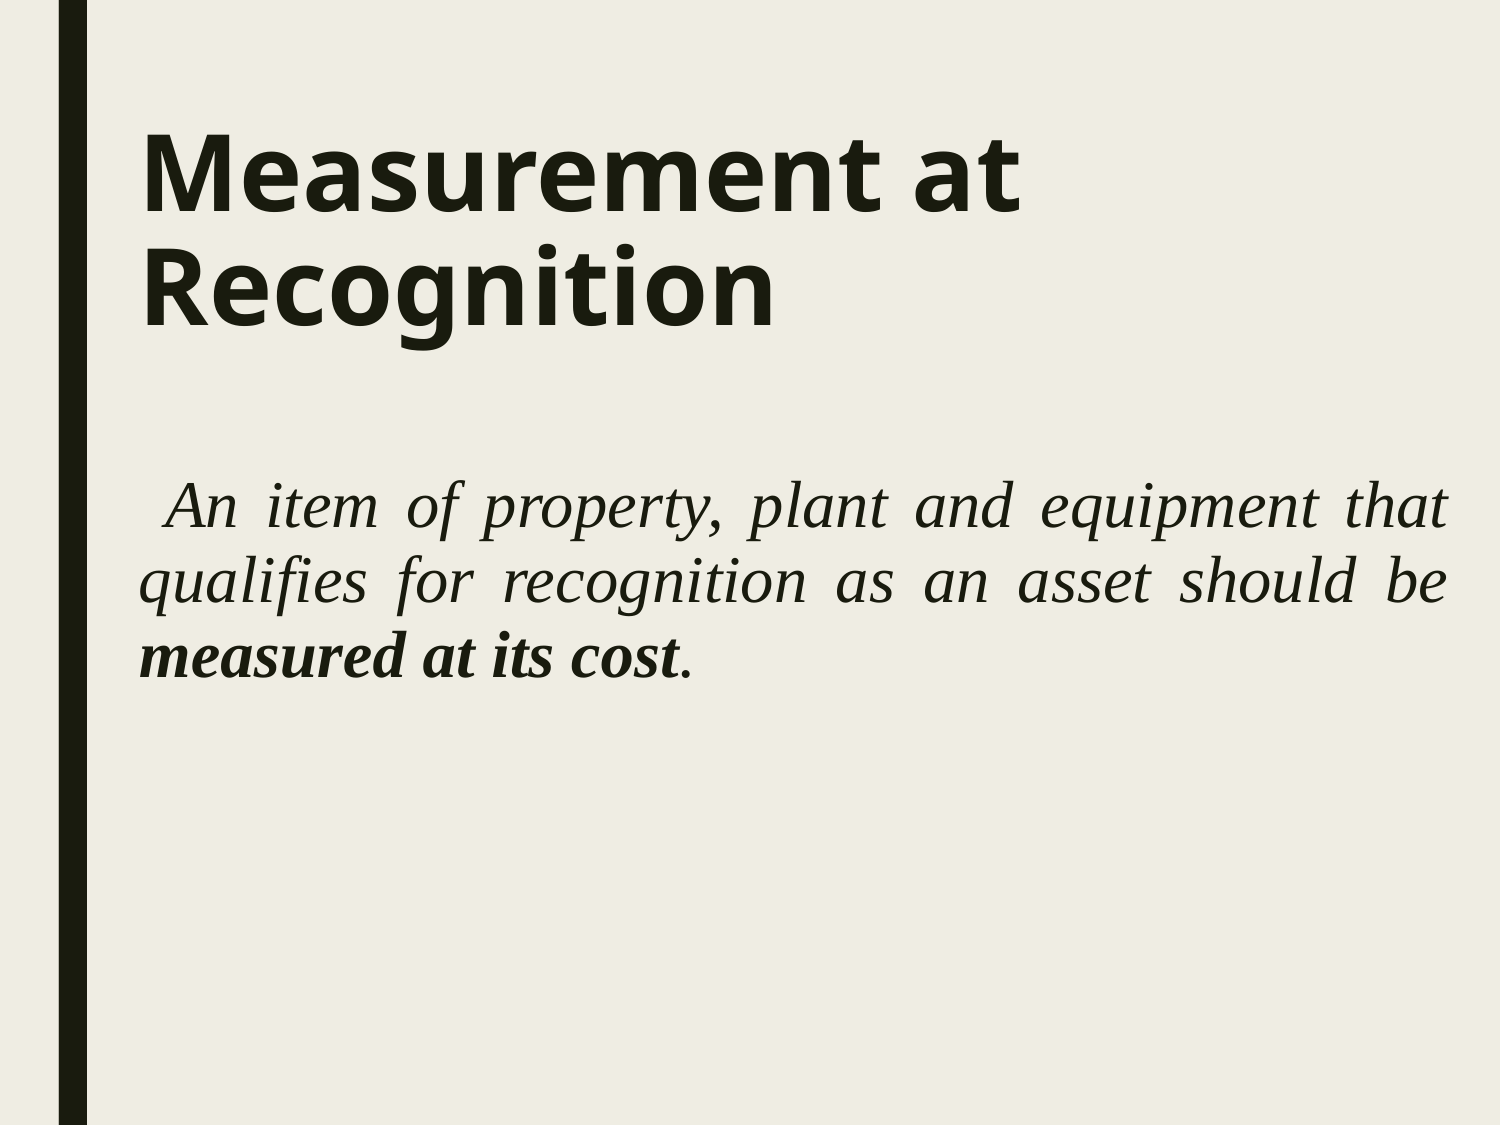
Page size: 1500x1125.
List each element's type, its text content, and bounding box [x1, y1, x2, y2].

title Measurement at Recognition [123, 112, 1500, 357]
list An item of property, plant and equipment that qualifies for recognition as an asset should be measured at its cost. [123, 459, 1466, 1048]
